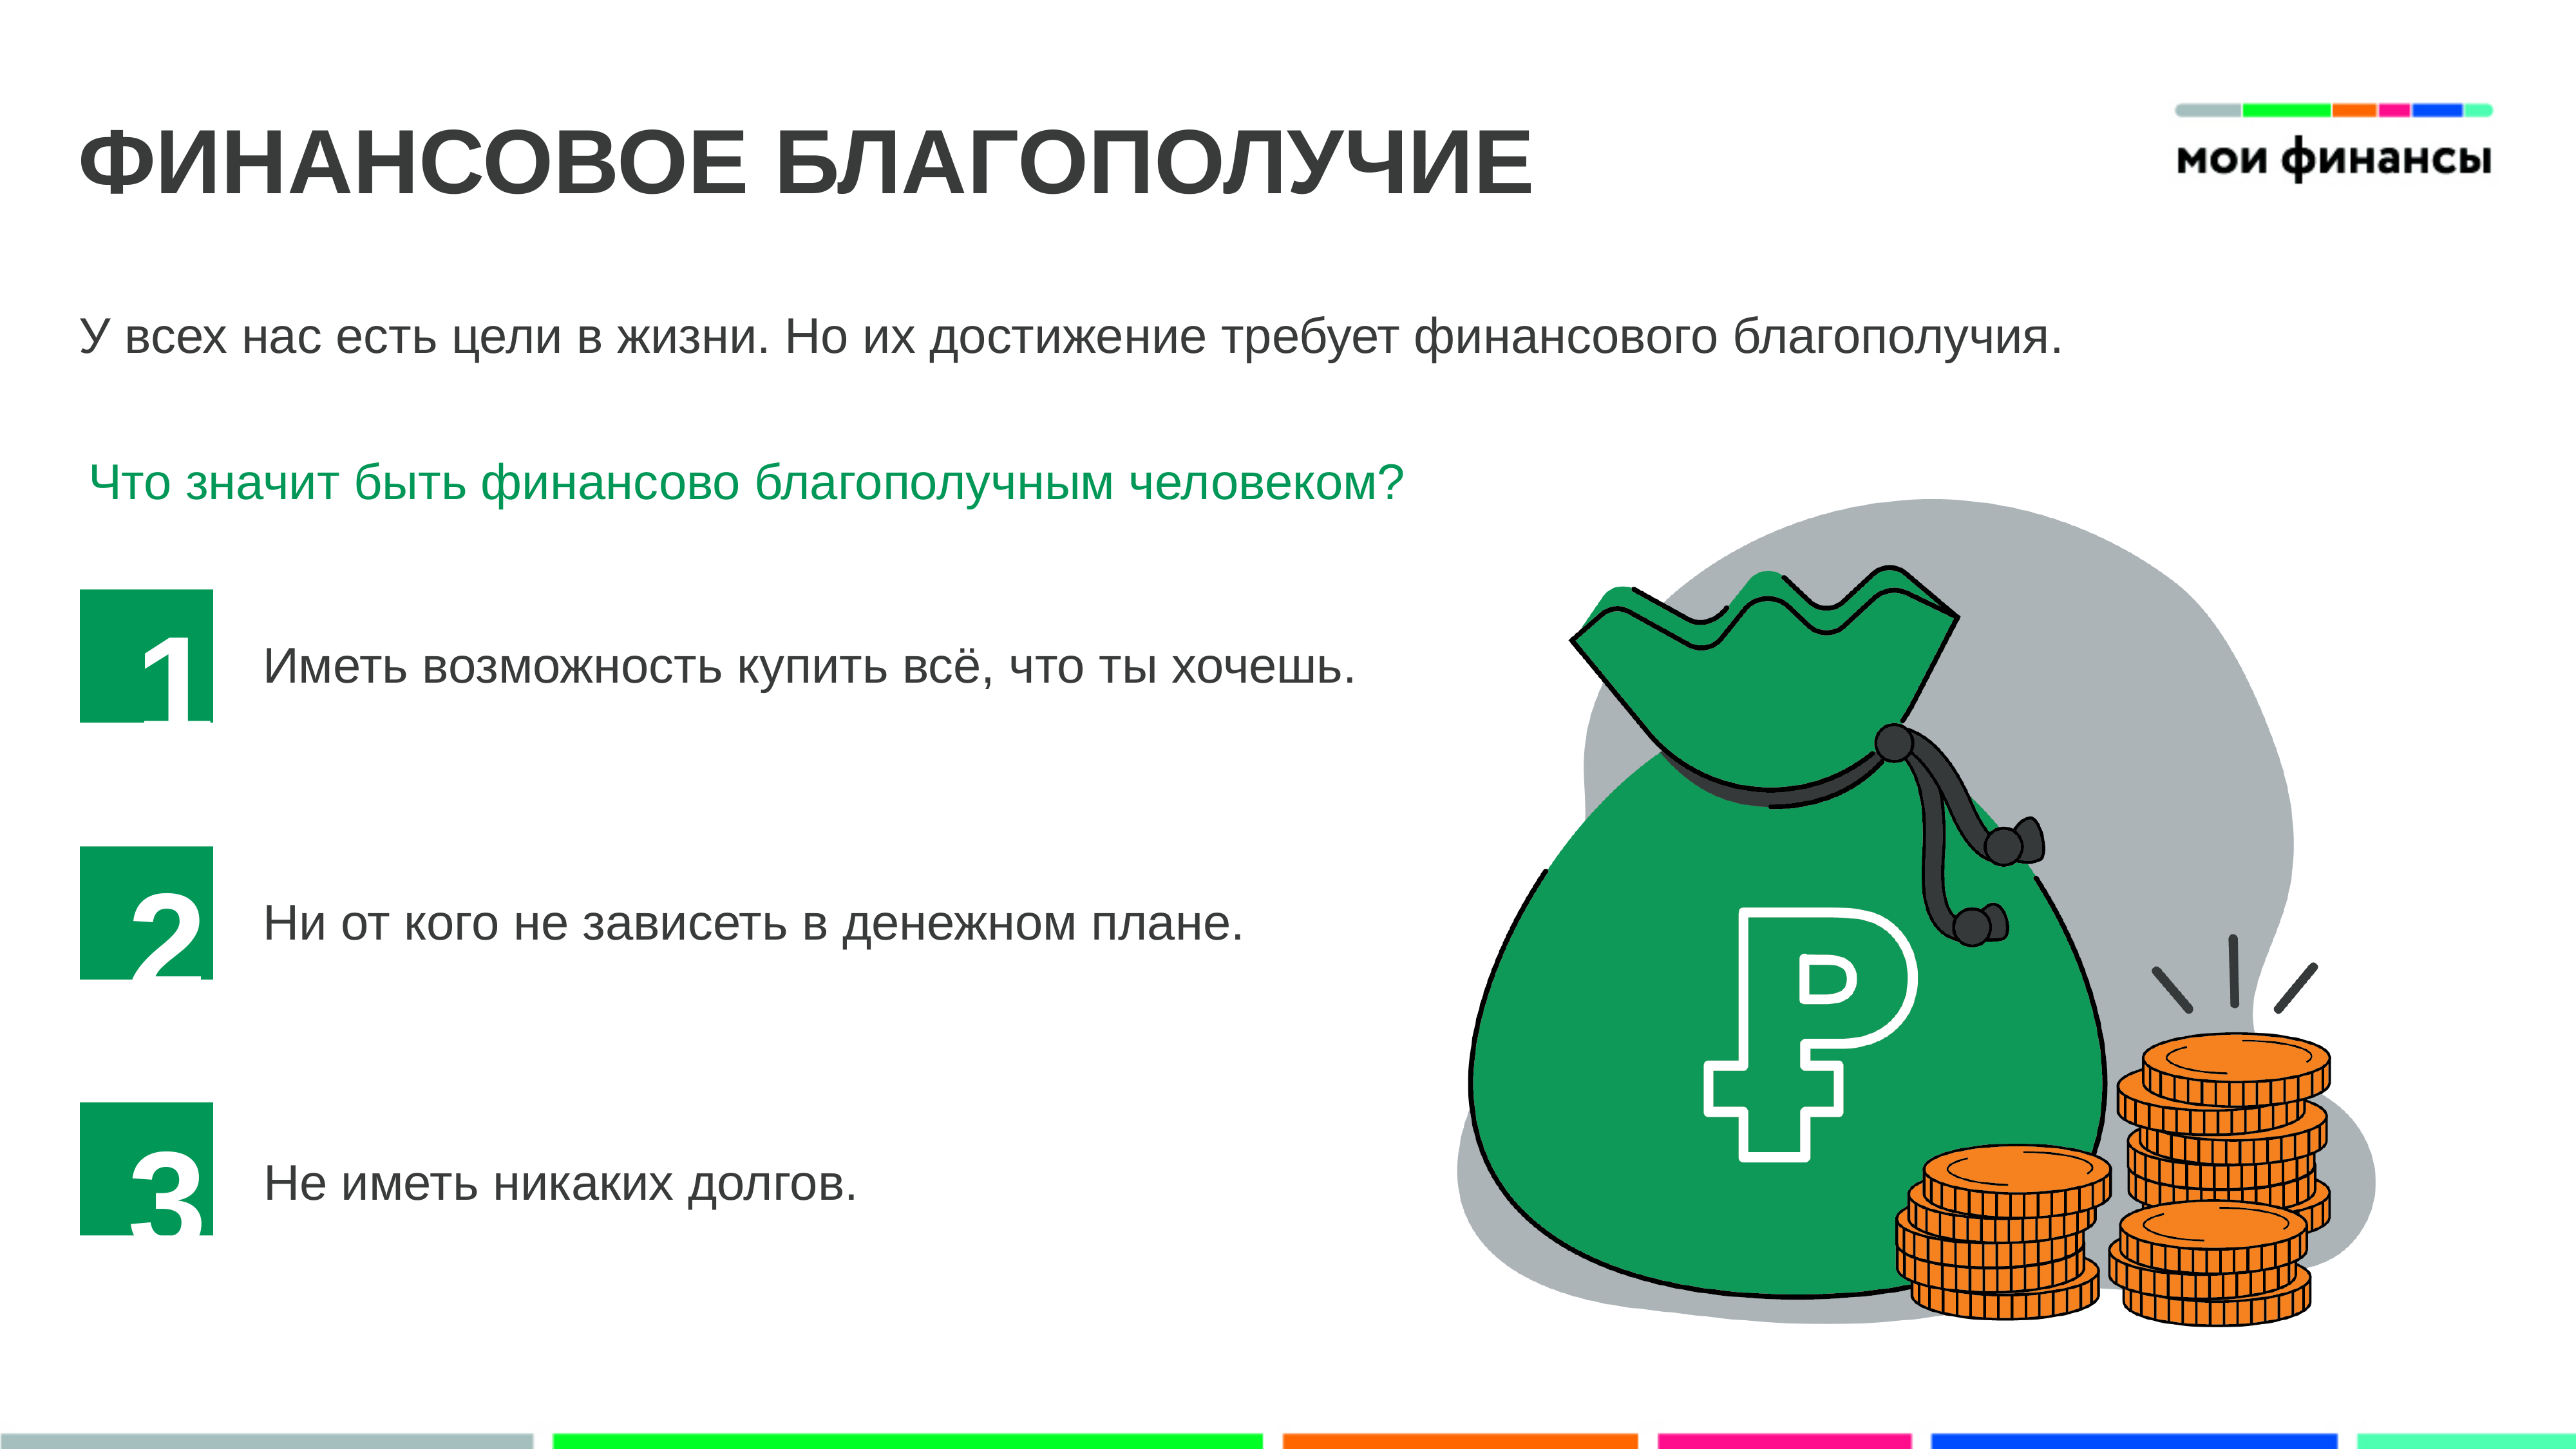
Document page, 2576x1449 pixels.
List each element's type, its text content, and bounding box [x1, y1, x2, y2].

text_box Не иметь никаких долгов. [258, 1130, 865, 1215]
text_box Что значит быть финансово благополучным человеком? [82, 430, 1412, 515]
text_box 2 [122, 845, 213, 1027]
text_box Ни от кого не зависеть в денежном плане. [257, 871, 1305, 956]
text_box Финансовое благополучие [72, 97, 1601, 217]
text_box Иметь возможность купить всё, что ты хочешь. [257, 614, 1374, 699]
text_box [80, 1102, 213, 1236]
picture [0, 0, 2576, 1449]
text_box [79, 589, 221, 763]
text_box У всех нас есть цели в жизни. Но их достижение требует финансового благополучия. [73, 283, 2071, 369]
text_box 3 [122, 1103, 213, 1285]
text_box [80, 846, 122, 980]
